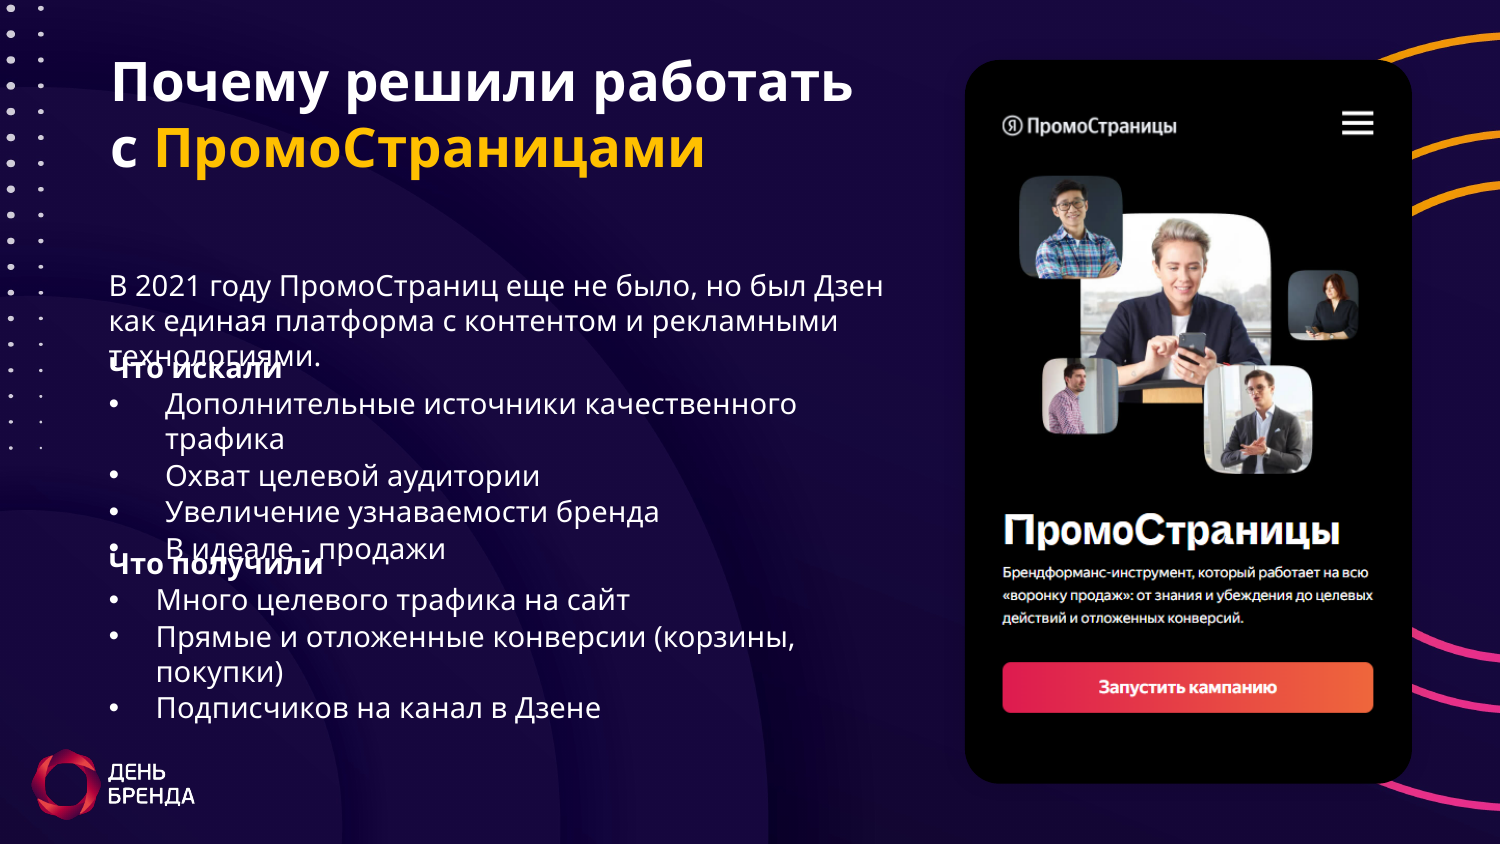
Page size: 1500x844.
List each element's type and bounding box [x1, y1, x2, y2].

text_box [964, 59, 1413, 784]
picture [0, 0, 1500, 844]
